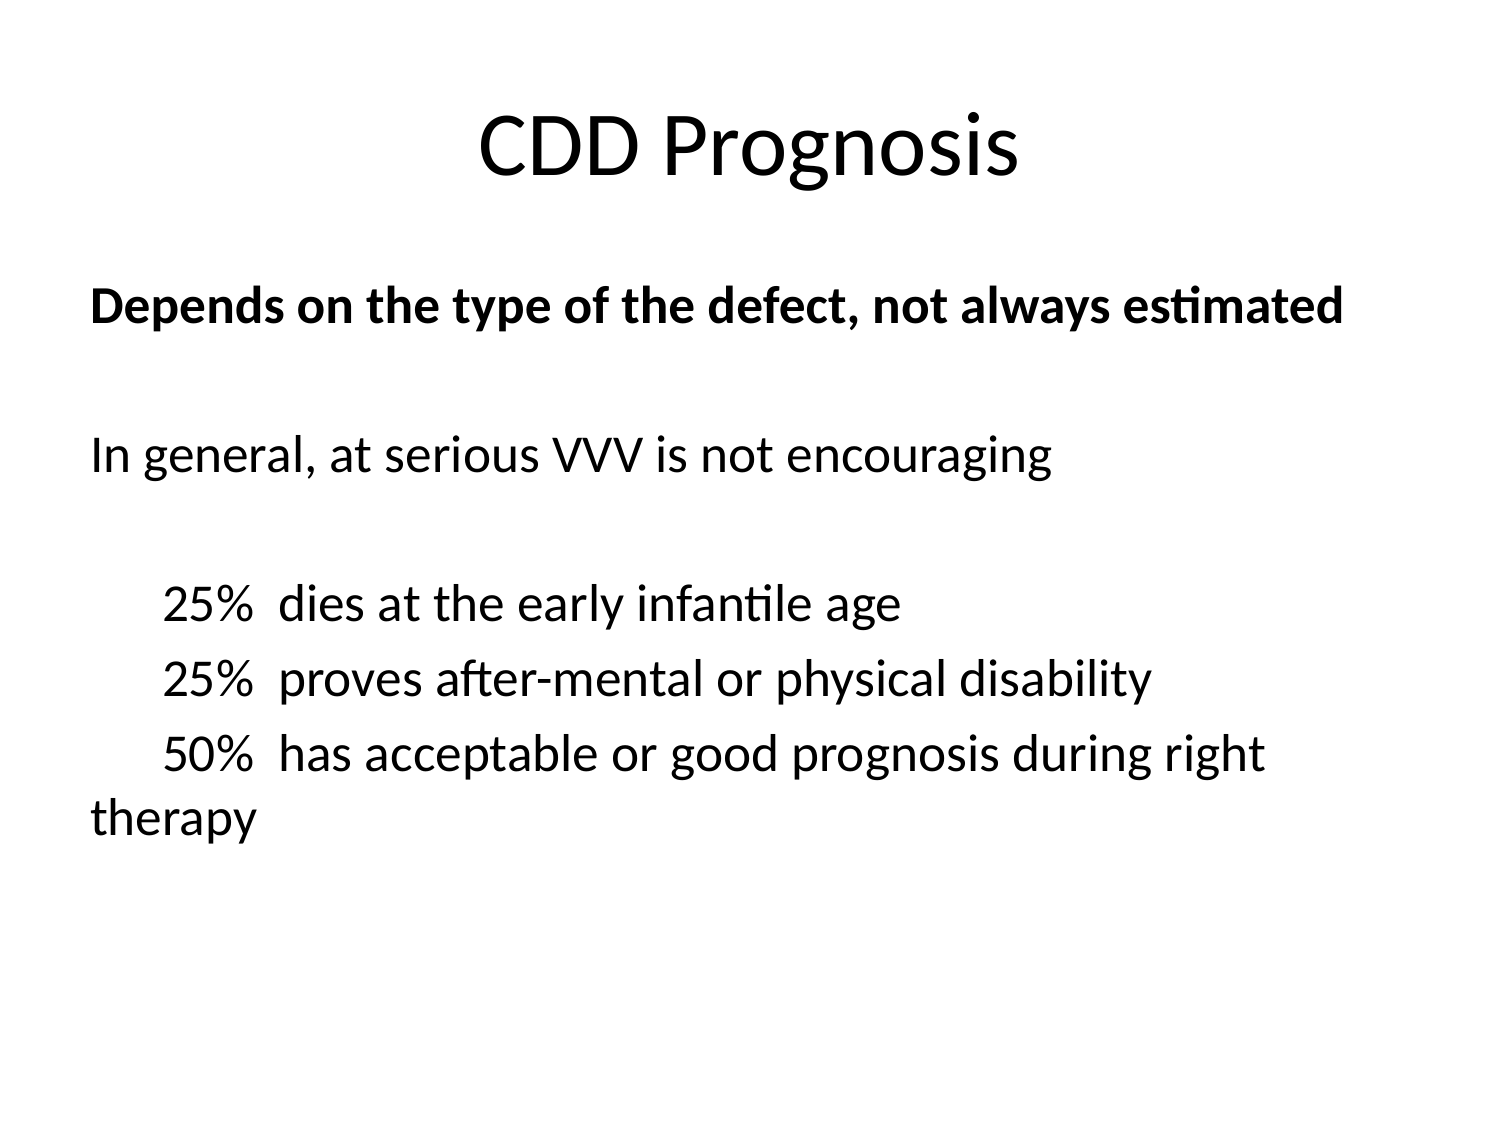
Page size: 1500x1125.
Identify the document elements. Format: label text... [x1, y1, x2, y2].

list Depends on the type of the defect, not always estimated In general, at serious VVV is not encouraging 25% dies at the early infantile age 25% proves after-mental or physical disability 50% has acceptable or good prognosis during right therapy [75, 262, 1425, 1005]
title CDD Prognosis [75, 45, 1425, 233]
